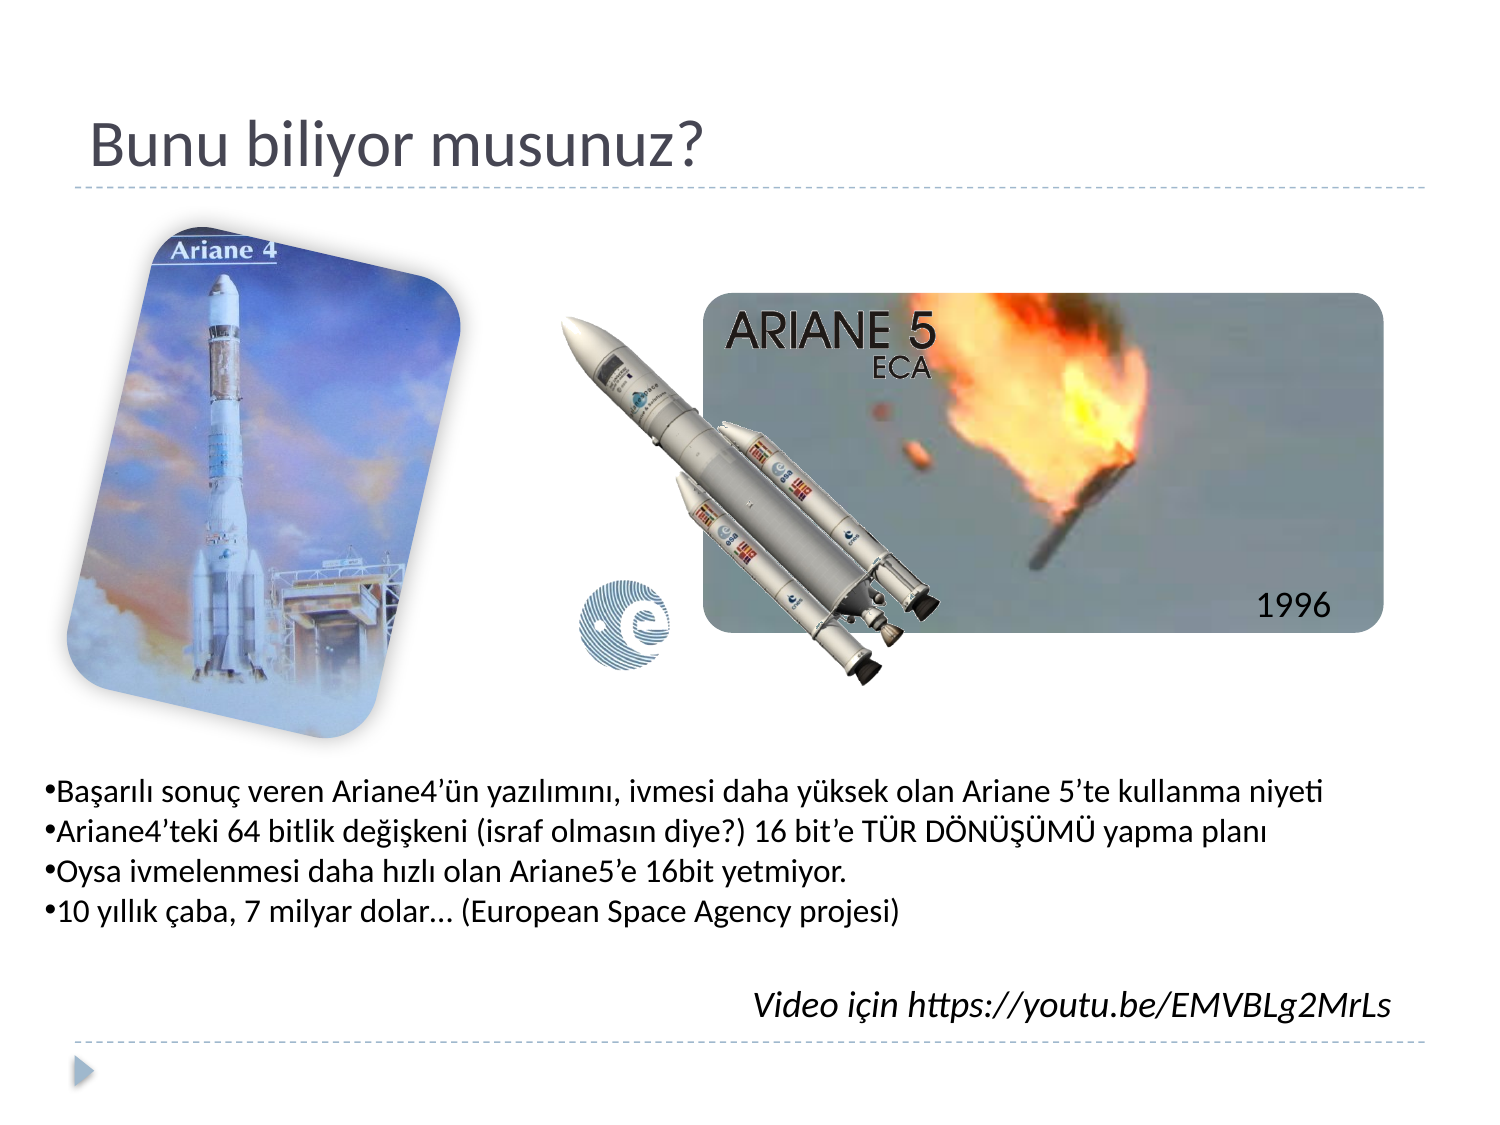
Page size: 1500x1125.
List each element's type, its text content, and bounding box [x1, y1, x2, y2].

picture [66, 227, 461, 739]
picture [550, 304, 945, 699]
title Bunu biliyor musunuz? [75, 24, 1425, 188]
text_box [702, 292, 1384, 634]
text_box Video için https://youtu.be/EMVBLg2MrLs [691, 972, 1454, 1033]
text_box Başarılı sonuç veren Ariane4’ün yazılımını, ivmesi daha yüksek olan Ariane 5’te kullanma niyeti Ariane4’teki 64 bitlik değişkeni (israf olmasın diye?) 16 bit’e TÜR DÖNÜŞÜMÜ yapma planı Oysa ivmelenmesi daha hızlı olan Ariane5’e 16bit yetmiyor. 10 yıllık çaba, 7 milyar dolar… (European Space Agency projesi) [29, 761, 1341, 937]
